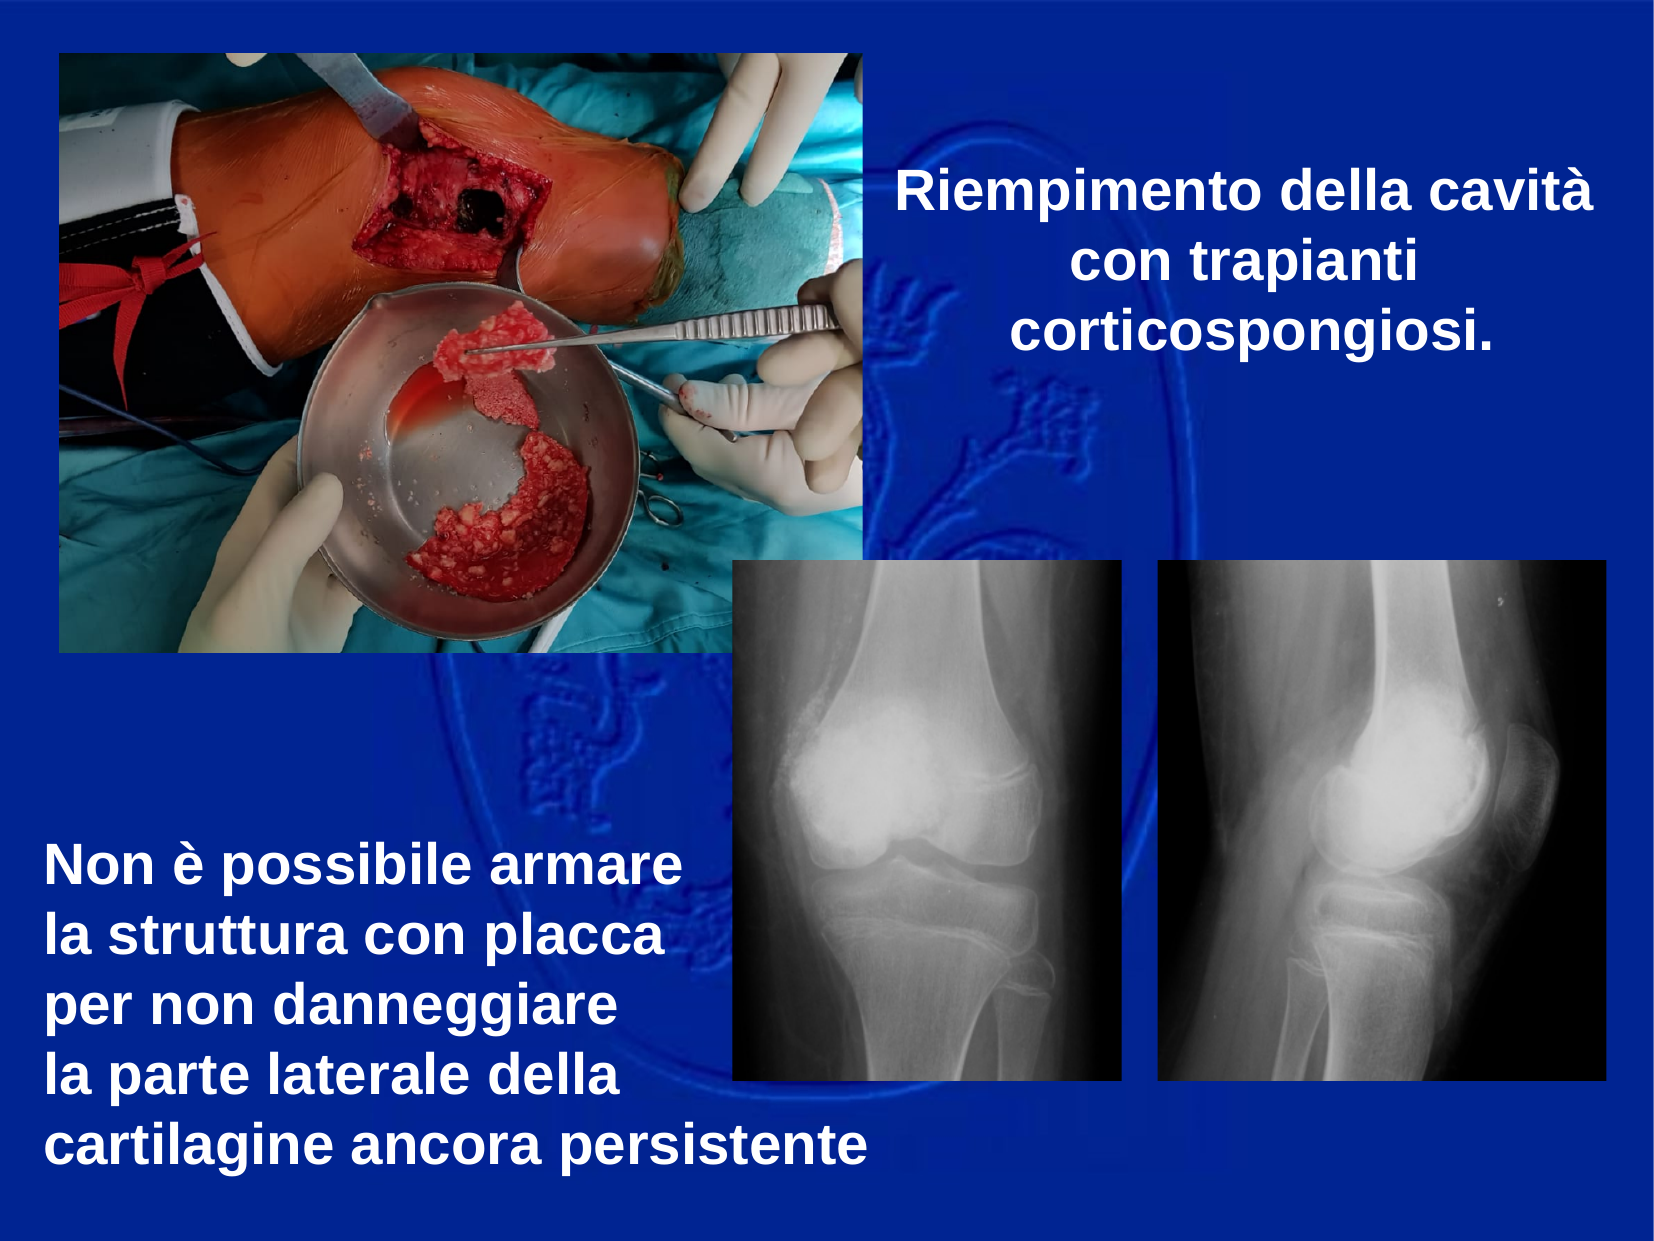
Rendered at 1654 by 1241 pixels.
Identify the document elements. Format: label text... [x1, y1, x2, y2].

text_box Riempimento della cavità con trapianti corticospongiosi. [879, 144, 1626, 370]
picture [0, 0, 1654, 1241]
text_box Non è possibile armare la struttura con placca per non danneggiare la parte laterale della cartilagine ancora persistente [28, 818, 902, 1184]
